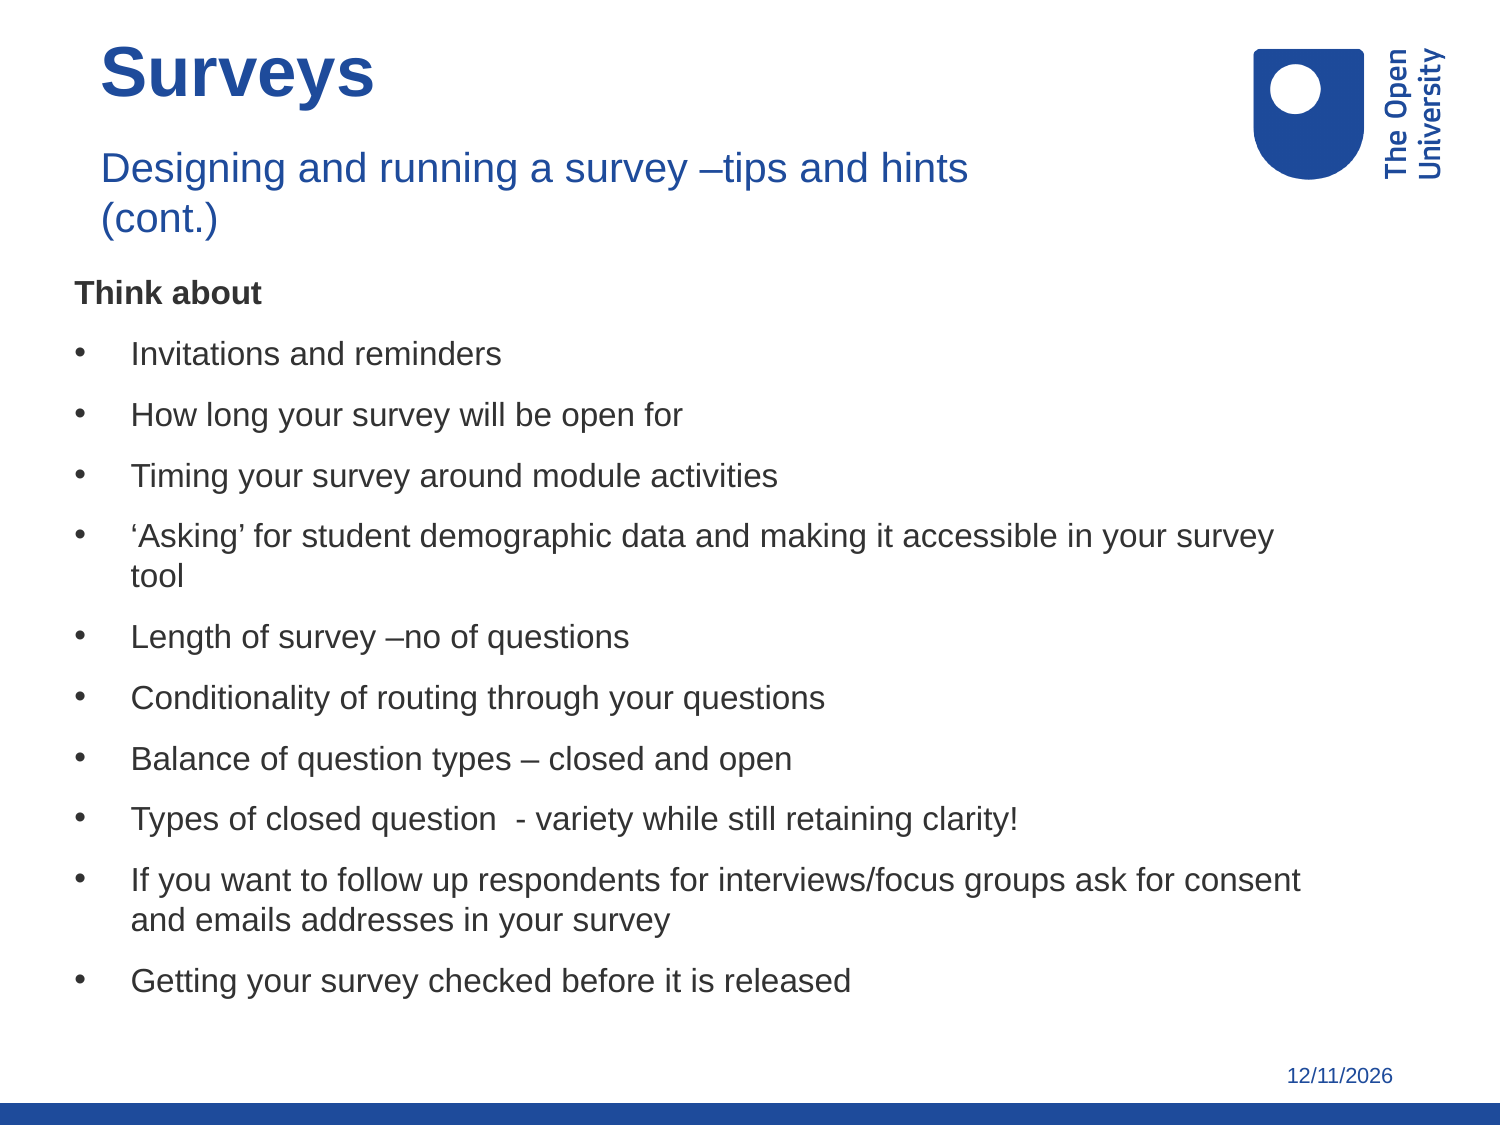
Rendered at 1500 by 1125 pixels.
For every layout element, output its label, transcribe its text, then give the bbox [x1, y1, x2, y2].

picture [1245, 39, 1462, 189]
list Designing and running a survey –tips and hints (cont.) [94, 164, 1073, 250]
list Think about Invitations and reminders How long your survey will be open for Timing your survey around module activities ‘Asking’ for student demographic data and making it accessible in your survey tool Length of survey –no of questions Conditionality of routing through your questions Balance of question types – closed and open Types of closed question - variety while still retaining clarity! If you want to follow up respondents for interviews/focus groups ask for consent and emails addresses in your survey Getting your survey checked before it is released [59, 264, 1353, 1028]
list Surveys [94, 32, 1073, 164]
